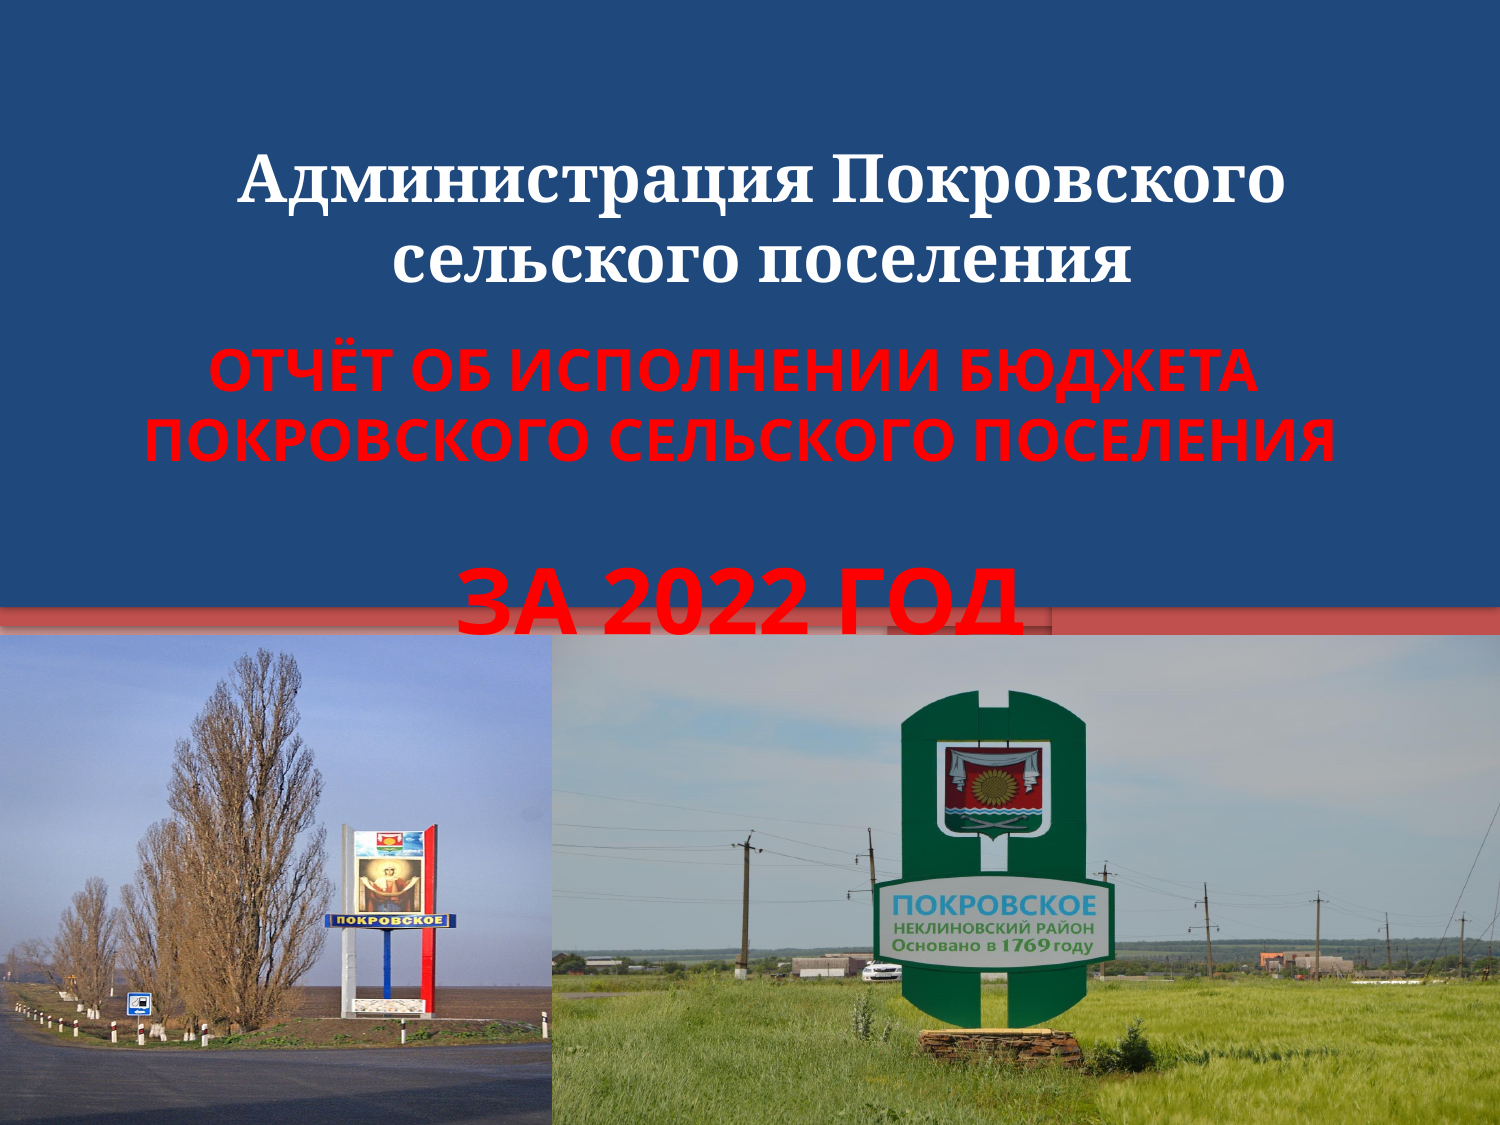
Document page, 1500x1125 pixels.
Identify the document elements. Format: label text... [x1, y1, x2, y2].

picture [0, 635, 1500, 1125]
text_box Отчёт об исполнении БЮДЖЕТА Покровского сельского поселения за 2022 год [25, 325, 1456, 633]
text_box Администрация Покровского сельского поселения [89, 128, 1436, 304]
